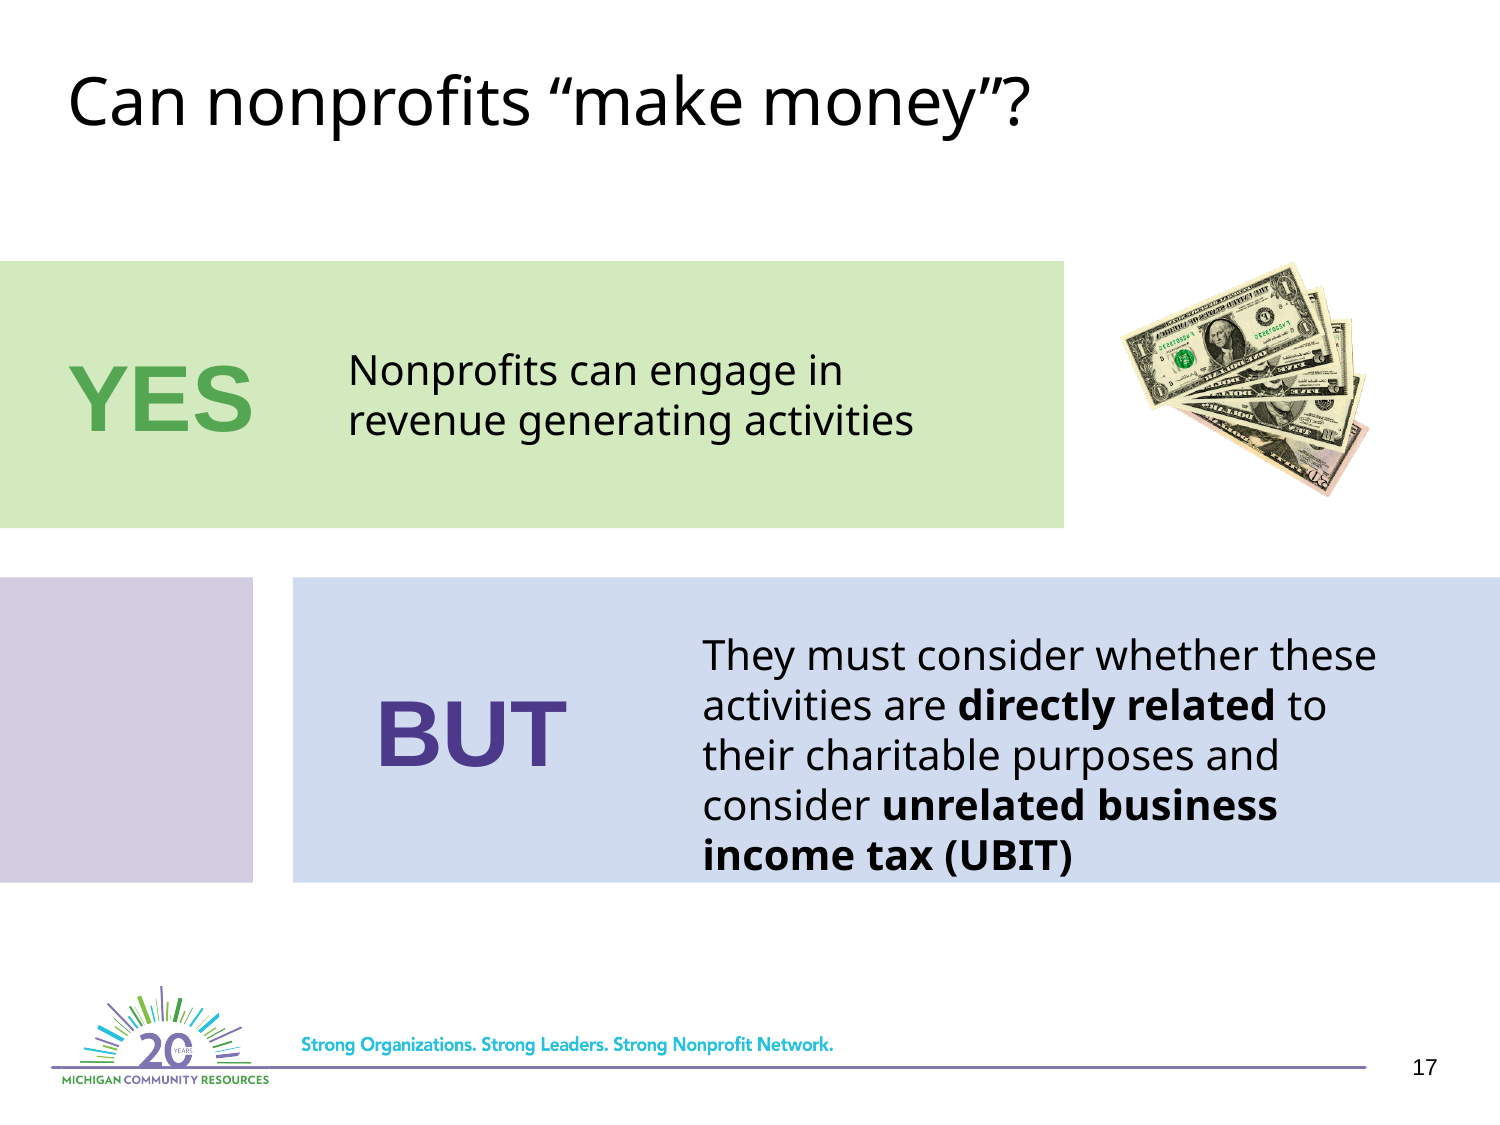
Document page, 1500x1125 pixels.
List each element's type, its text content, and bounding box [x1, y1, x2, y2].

text_box BUT [360, 665, 687, 793]
text_box They must consider whether these activities are directly related to their charitable purposes and consider unrelated business income tax (UBIT) [687, 621, 1441, 887]
text_box [0, 576, 254, 884]
title Can nonprofits “make money”? [52, 59, 1453, 183]
text_box [0, 260, 1065, 529]
text_box YES [52, 330, 445, 458]
text_box Nonprofits can engage in revenue generating activities [333, 336, 1012, 452]
picture [52, 982, 859, 1088]
text_box [292, 576, 1500, 884]
slide_number 17 [1329, 1036, 1453, 1097]
picture [1116, 261, 1370, 498]
